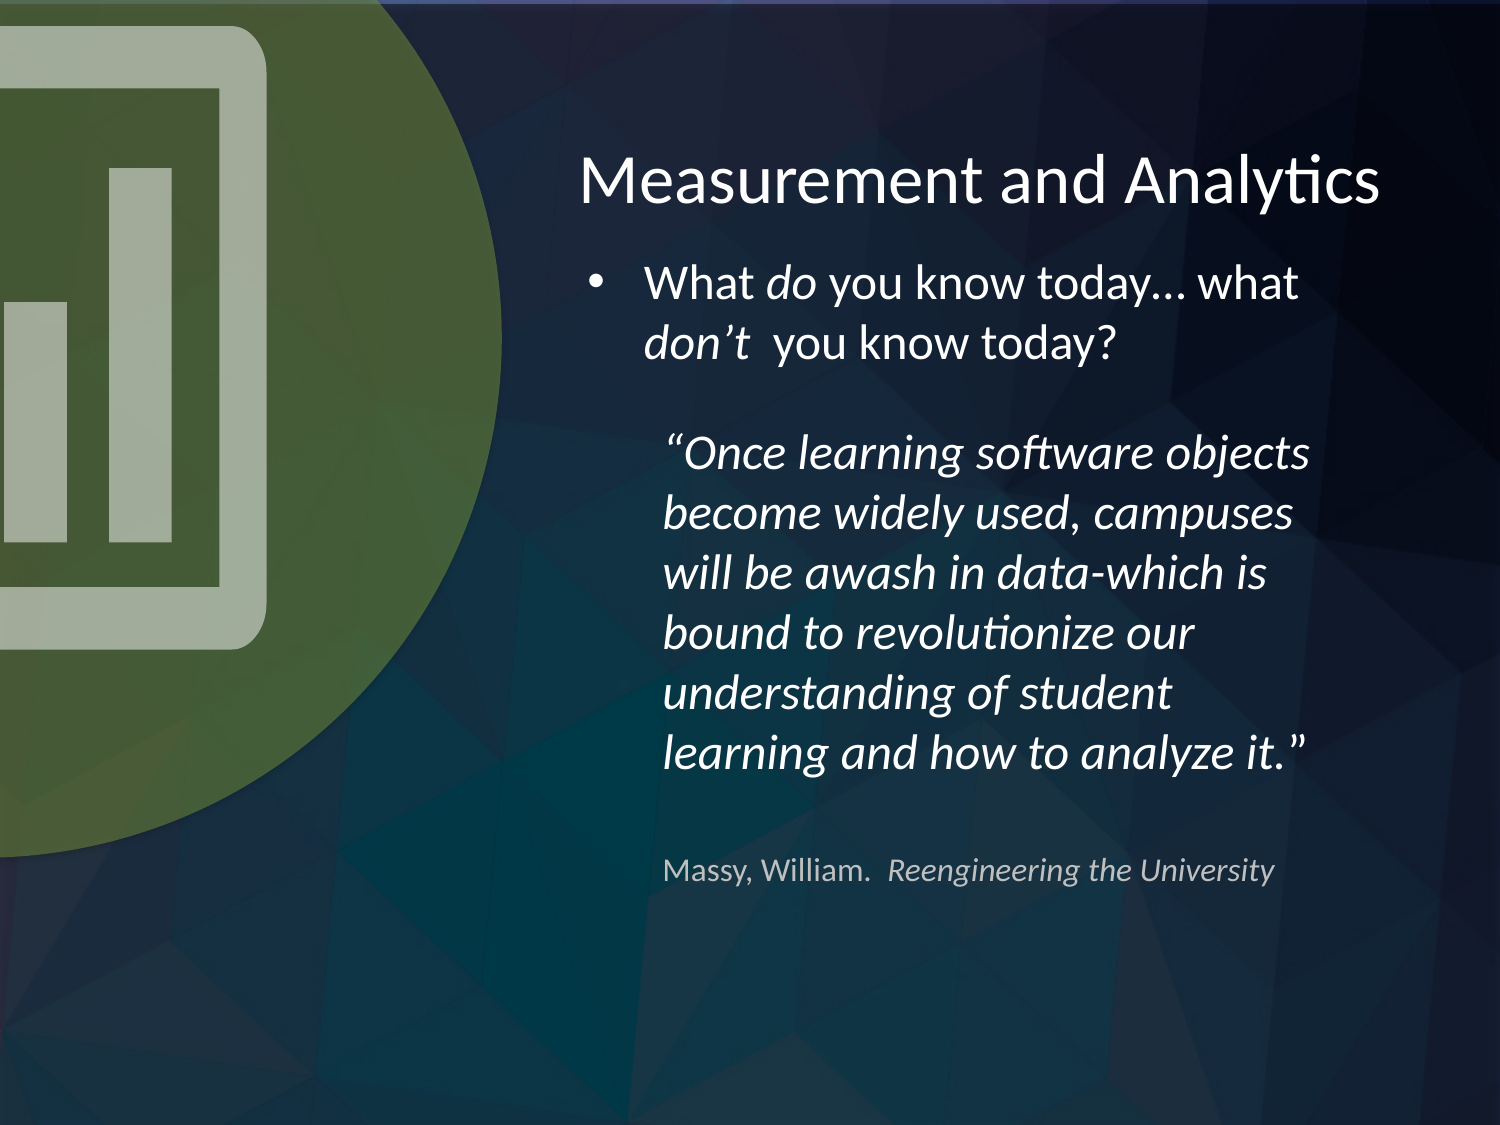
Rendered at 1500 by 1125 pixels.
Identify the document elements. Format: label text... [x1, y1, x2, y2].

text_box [0, 0, 502, 858]
text_box Measurement and Analytics [563, 125, 1433, 276]
picture [0, 0, 1500, 1125]
text_box What do you know today… what don’t you know today? “Once learning software objects become widely used, campuses will be awash in data-which is bound to revolutionize our understanding of student learning and how to analyze it.” Massy, William. Reengineering the University [572, 219, 1362, 943]
